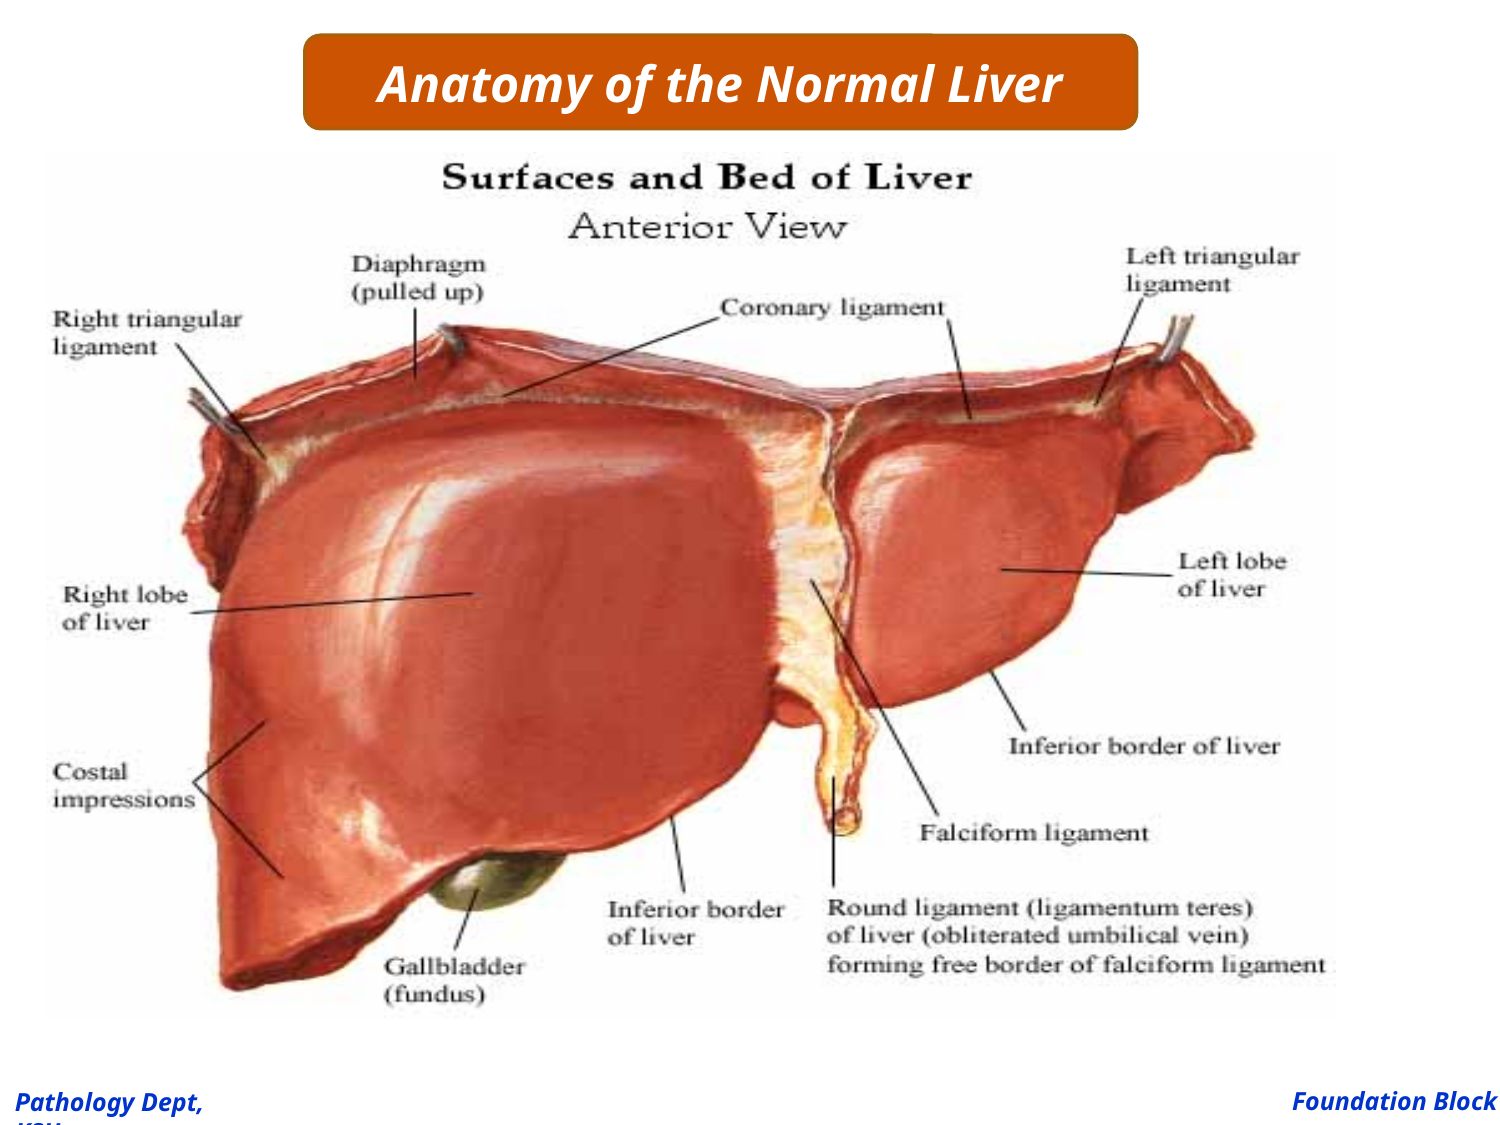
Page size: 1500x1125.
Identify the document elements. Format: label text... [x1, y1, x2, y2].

text_box Foundation Block [1277, 1078, 1500, 1123]
picture [46, 151, 1337, 1020]
text_box Pathology Dept, KSU [0, 1079, 258, 1125]
text_box Anatomy of the Normal Liver [303, 33, 1139, 131]
